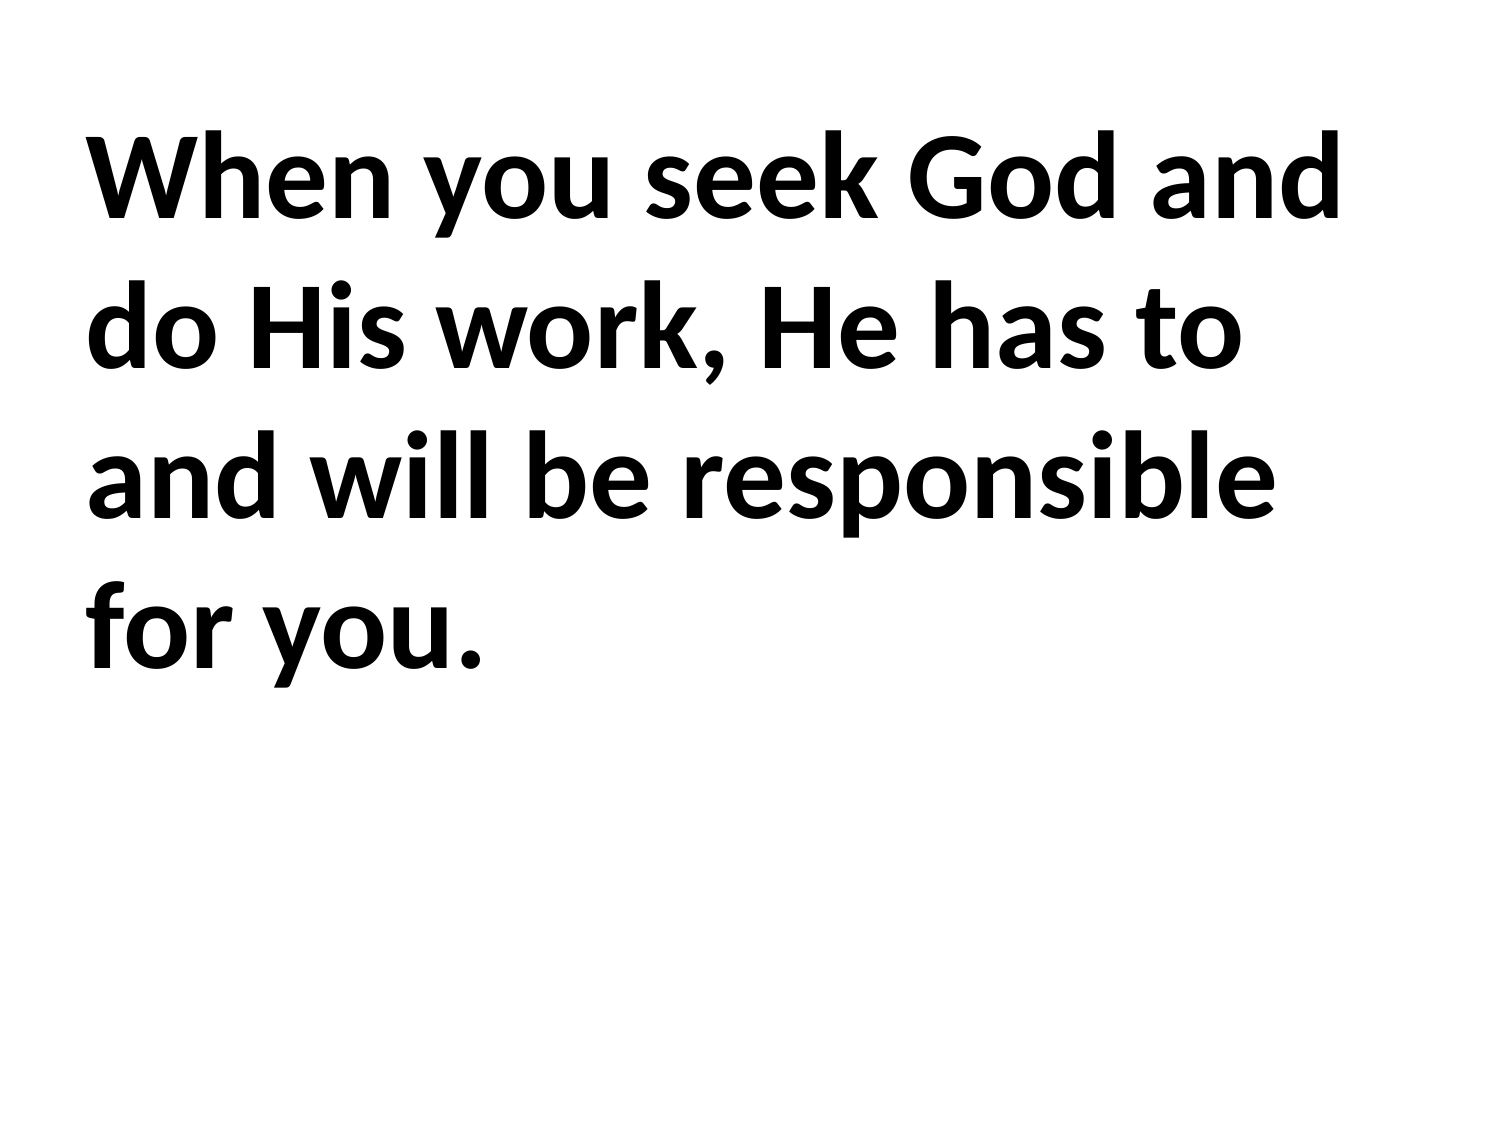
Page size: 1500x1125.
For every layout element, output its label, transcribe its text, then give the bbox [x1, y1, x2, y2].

text_box When you seek God and do His work, He has to and will be responsible for you. [70, 86, 1443, 701]
